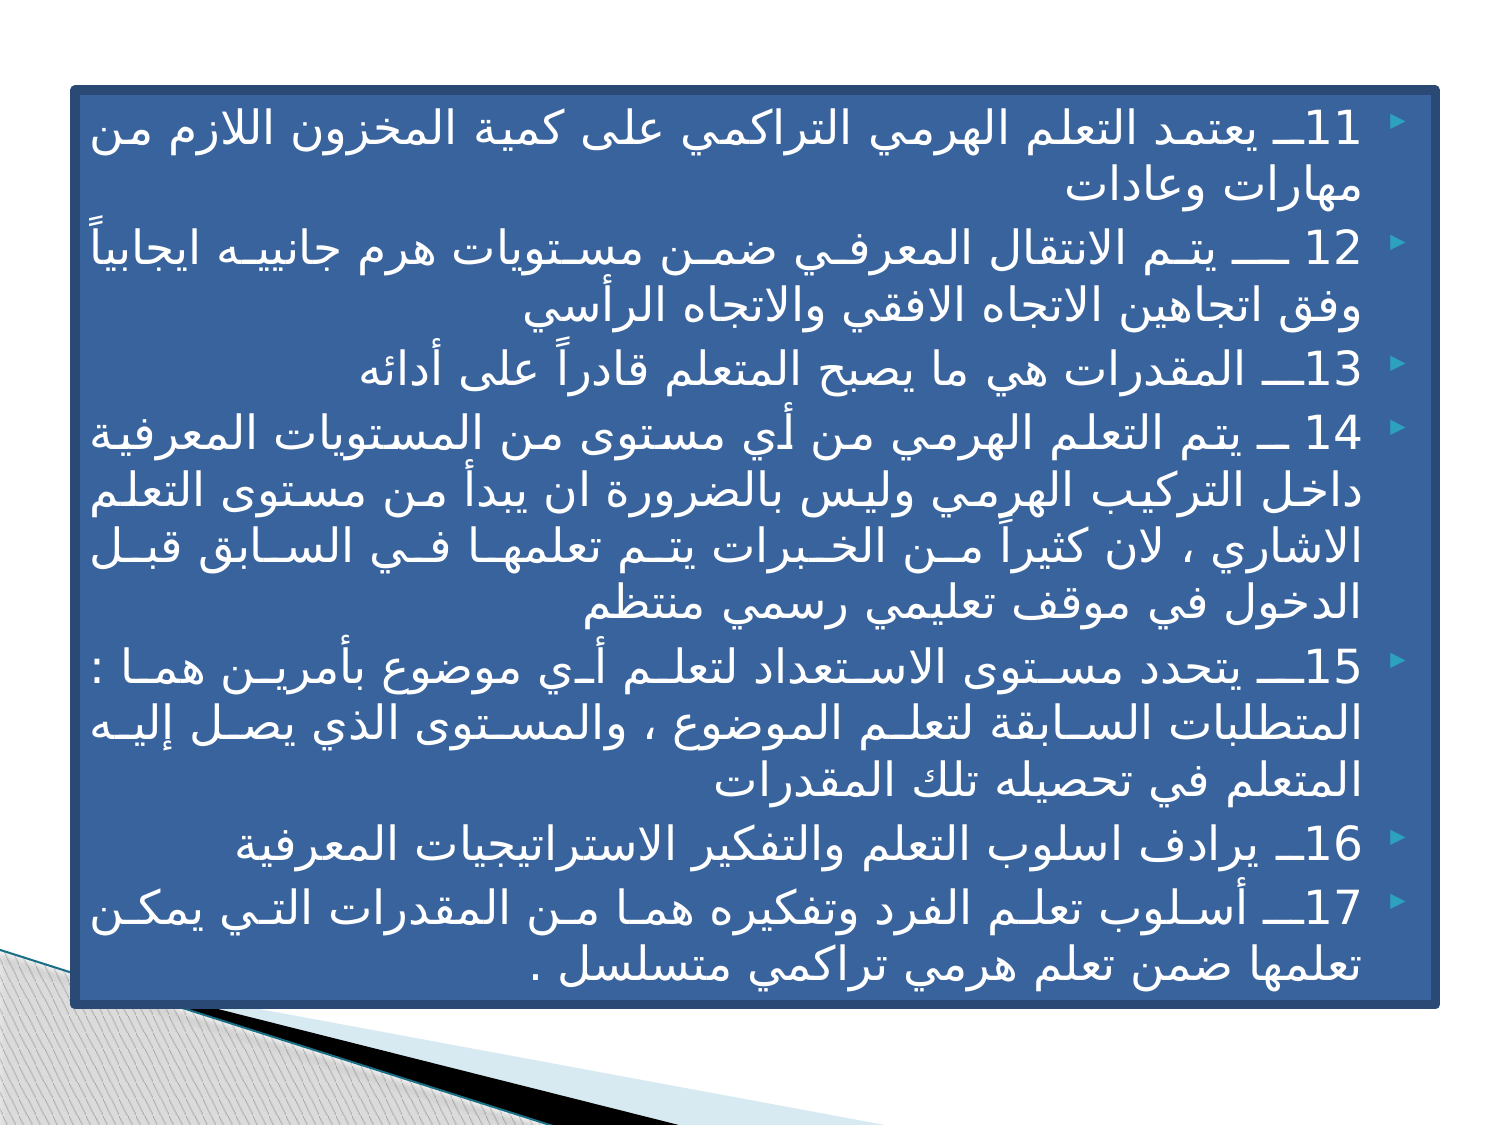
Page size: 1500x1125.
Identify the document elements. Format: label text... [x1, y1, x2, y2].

list 11ــ يعتمد التعلم الهرمي التراكمي على كمية المخزون اللازم من مهارات وعادات 12 ـــ يتم الانتقال المعرفي ضمن مستويات هرم جانييه ايجابياً وفق اتجاهين الاتجاه الافقي والاتجاه الرأسي 13ـــ المقدرات هي ما يصبح المتعلم قادراً على أدائه 14 ــ يتم التعلم الهرمي من أي مستوى من المستويات المعرفية داخل التركيب الهرمي وليس بالضرورة ان يبدأ من مستوى التعلم الاشاري ، لان كثيراً من الخبرات يتم تعلمها في السابق قبل الدخول في موقف تعليمي رسمي منتظم 15ــ يتحدد مستوى الاستعداد لتعلم أي موضوع بأمرين هما : المتطلبات السابقة لتعلم الموضوع ، والمستوى الذي يصل إليه المتعلم في تحصيله تلك المقدرات 16ــ يرادف اسلوب التعلم والتفكير الاستراتيجيات المعرفية 17ــ أسلوب تعلم الفرد وتفكيره هما من المقدرات التي يمكن تعلمها ضمن تعلم هرمي تراكمي متسلسل . [70, 85, 1440, 1009]
